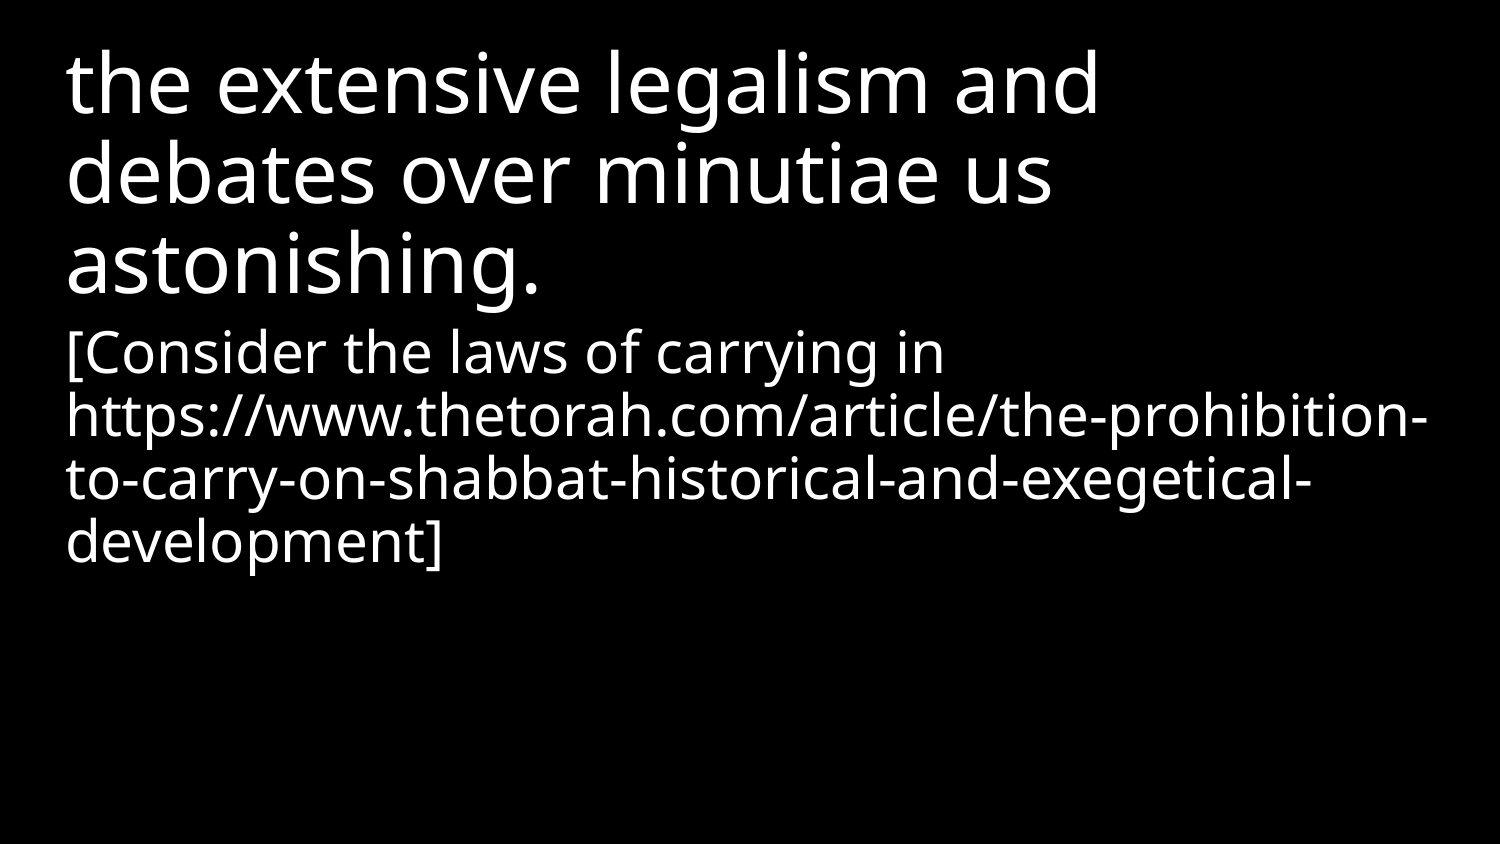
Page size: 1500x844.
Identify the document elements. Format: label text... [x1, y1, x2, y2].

subtitle the extensive legalism and debates over minutiae us astonishing. [Consider the laws of carrying in https://www.thetorah.com/article/the-prohibition-to-carry-on-shabbat-historical-and-exegetical-development] [50, 34, 1450, 797]
